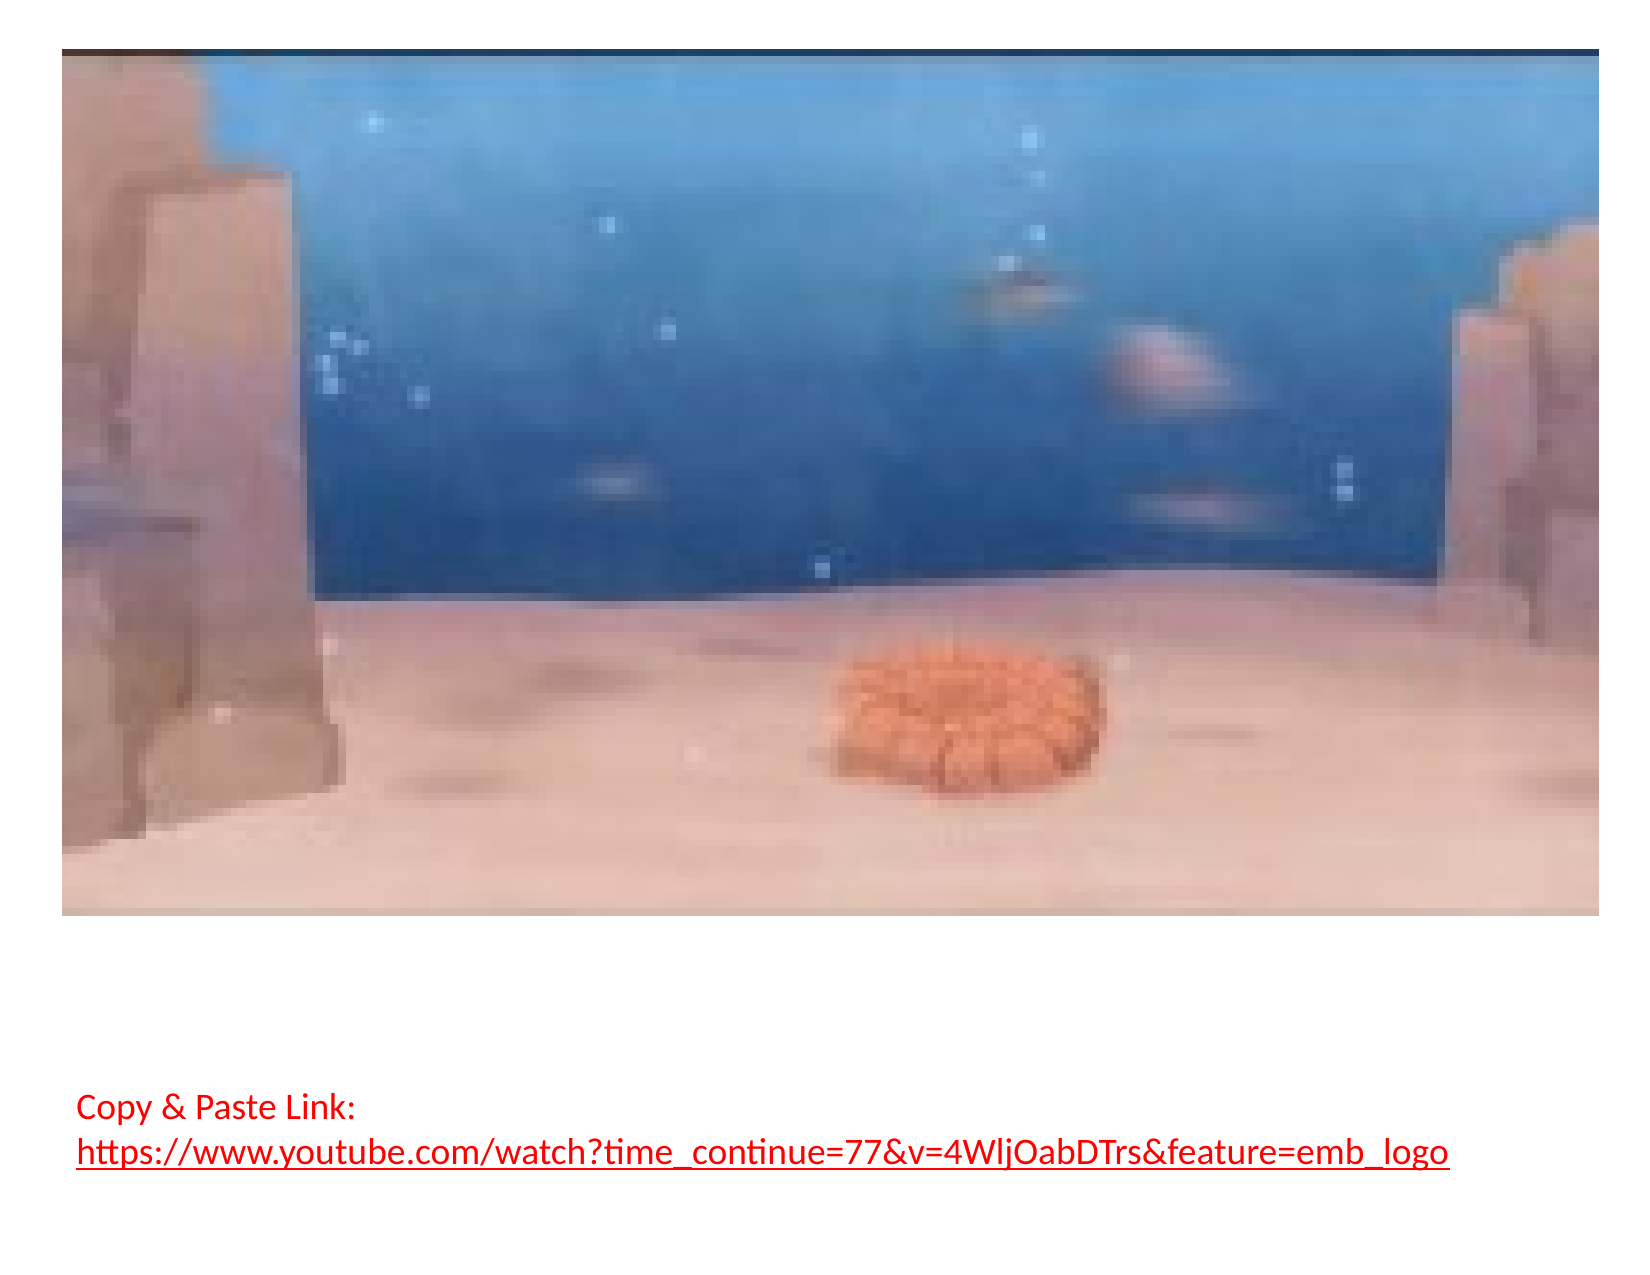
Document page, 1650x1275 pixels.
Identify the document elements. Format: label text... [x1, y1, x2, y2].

text_box Copy & Paste Link: https://www.youtube.com/watch?time_continue=77&v=4WljOabDTrs&feature=emb_logo [61, 1075, 1600, 1225]
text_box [61, 48, 1600, 917]
